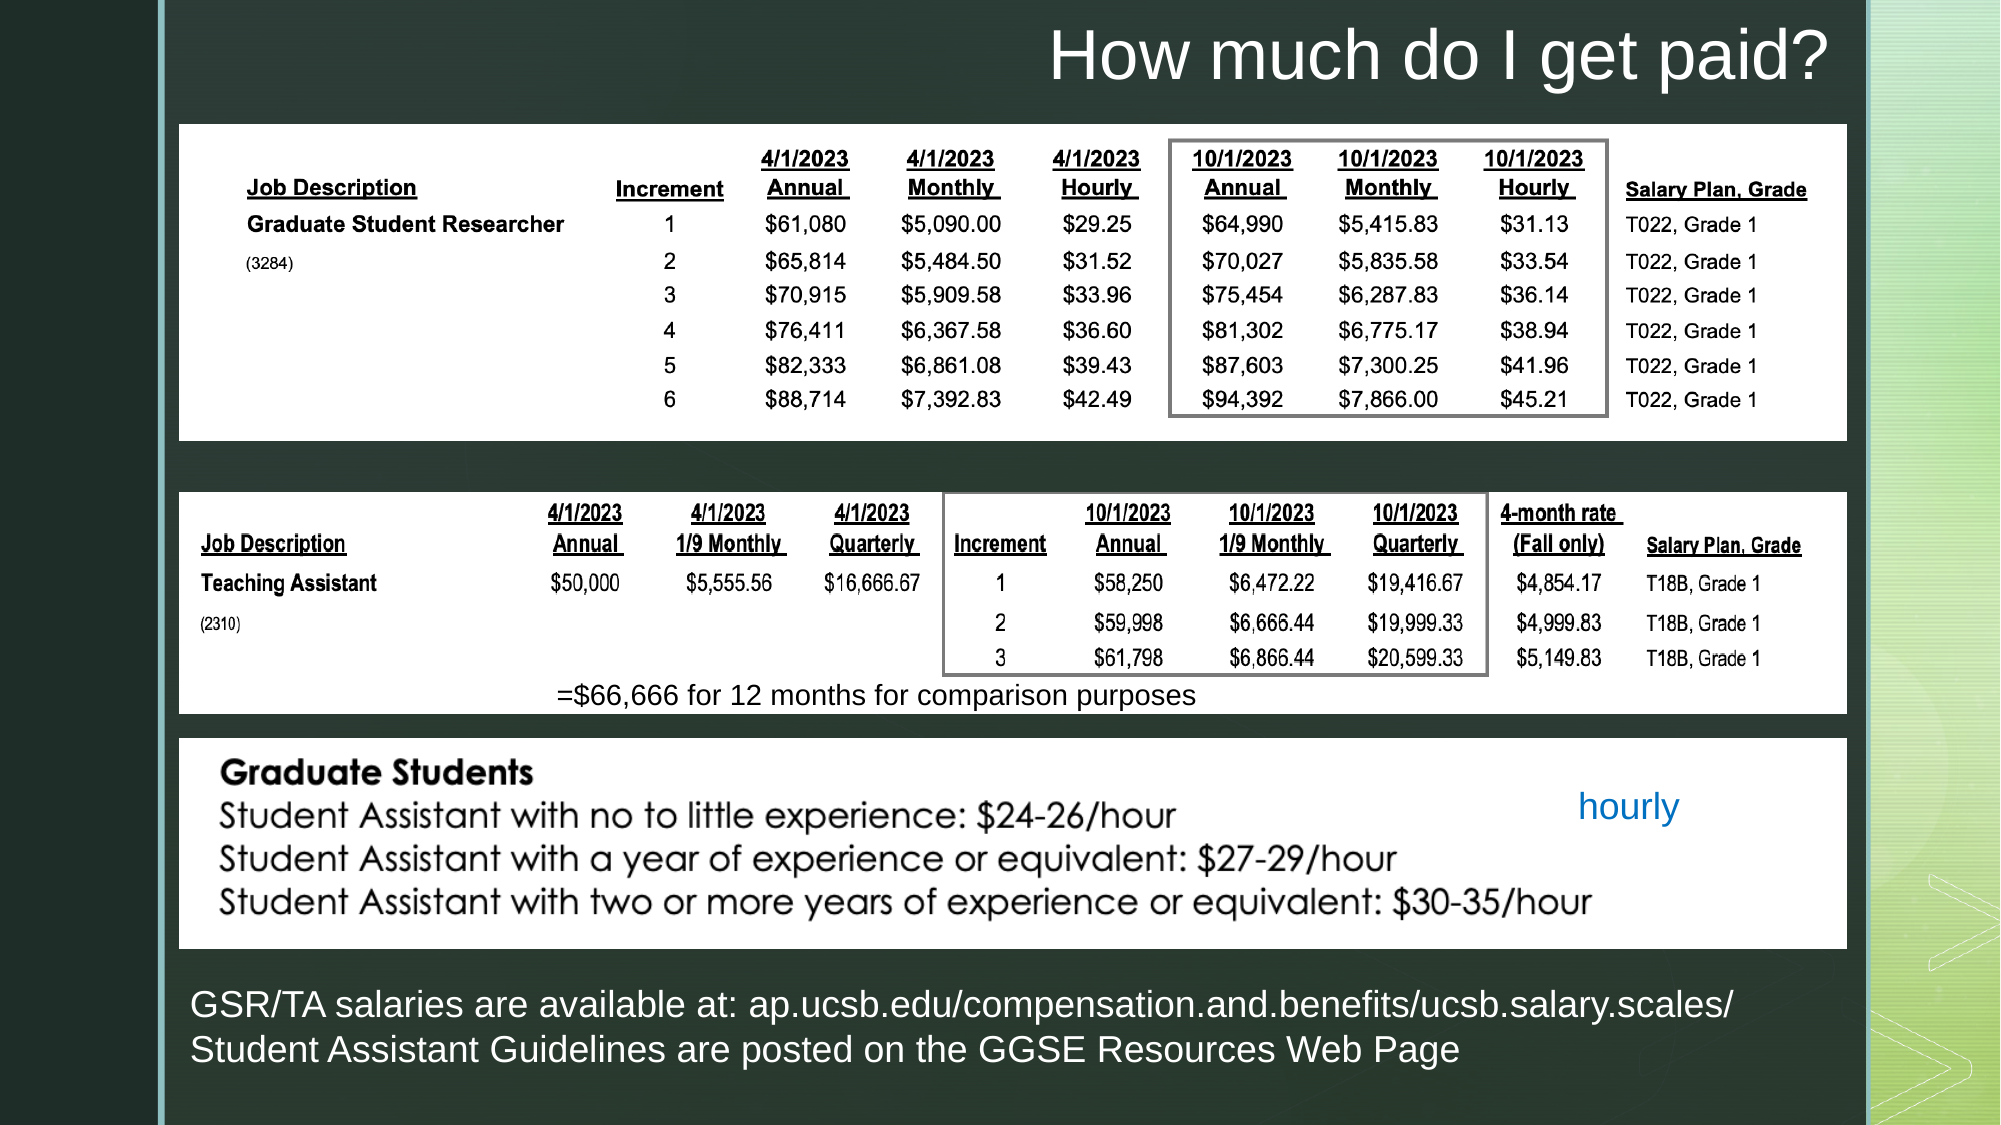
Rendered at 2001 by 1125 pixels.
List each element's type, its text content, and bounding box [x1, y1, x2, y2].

text_box =$66,666 for 12 months for comparison purposes [541, 714, 1341, 719]
picture [1871, 0, 2001, 1125]
title How much do I get paid? [541, 10, 1847, 124]
picture [178, 738, 1847, 949]
picture [178, 124, 1847, 441]
picture [178, 492, 1847, 714]
text_box GSR/TA salaries are available at: ap.ucsb.edu/compensation.and.benefits/ucsb.salary.scales/ Student Assistant Guidelines are posted on the GGSE Resources Web Page [175, 972, 1847, 1078]
